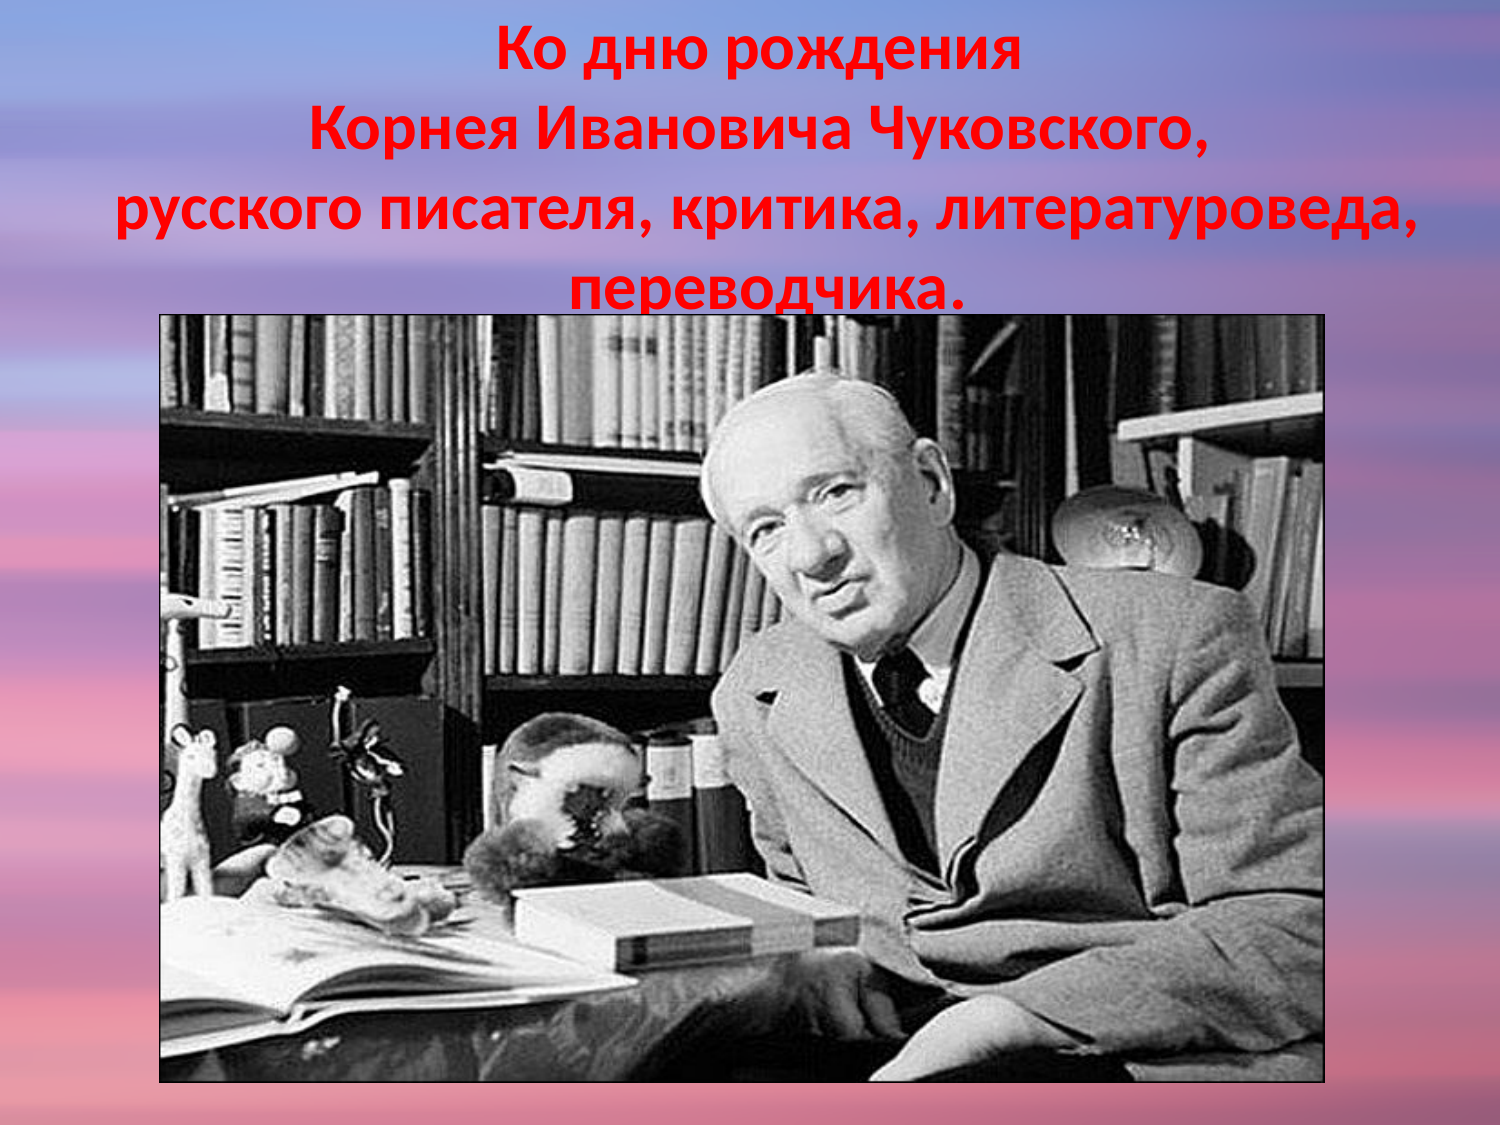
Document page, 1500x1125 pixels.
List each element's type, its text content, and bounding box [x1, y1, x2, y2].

picture [0, 0, 1500, 1125]
text_box Ко дню рождения Корнея Ивановича Чуковского, русского писателя, критика, литературоведа, переводчика. [88, 0, 1447, 331]
